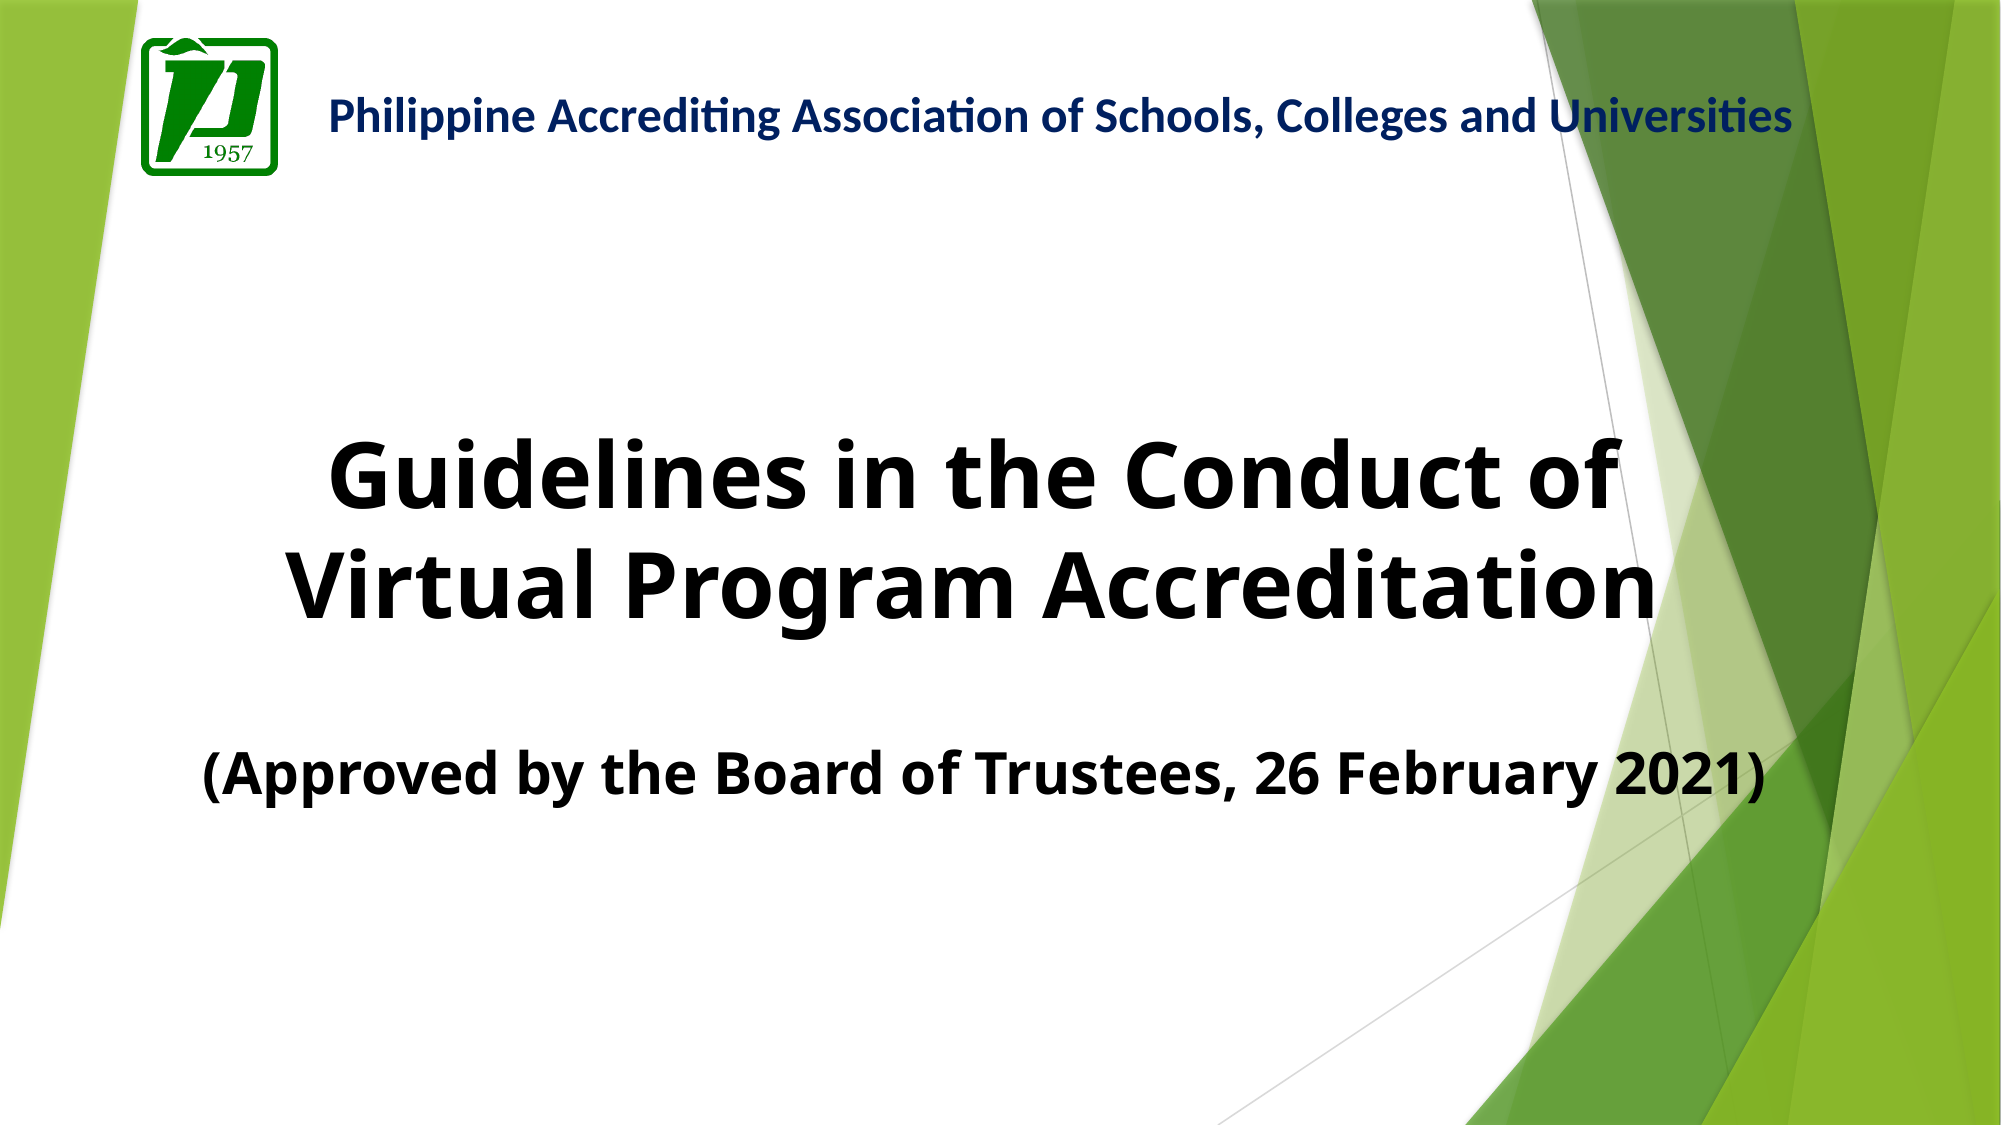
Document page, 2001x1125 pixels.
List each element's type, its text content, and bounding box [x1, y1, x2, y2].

text_box Philippine Accrediting Association of Schools, Colleges and Universities [306, 75, 1817, 151]
picture [140, 37, 278, 177]
text_box Guidelines in the Conduct of Virtual Program Accreditation (Approved by the Board of Trustees, 26 February 2021) [78, 409, 1892, 814]
